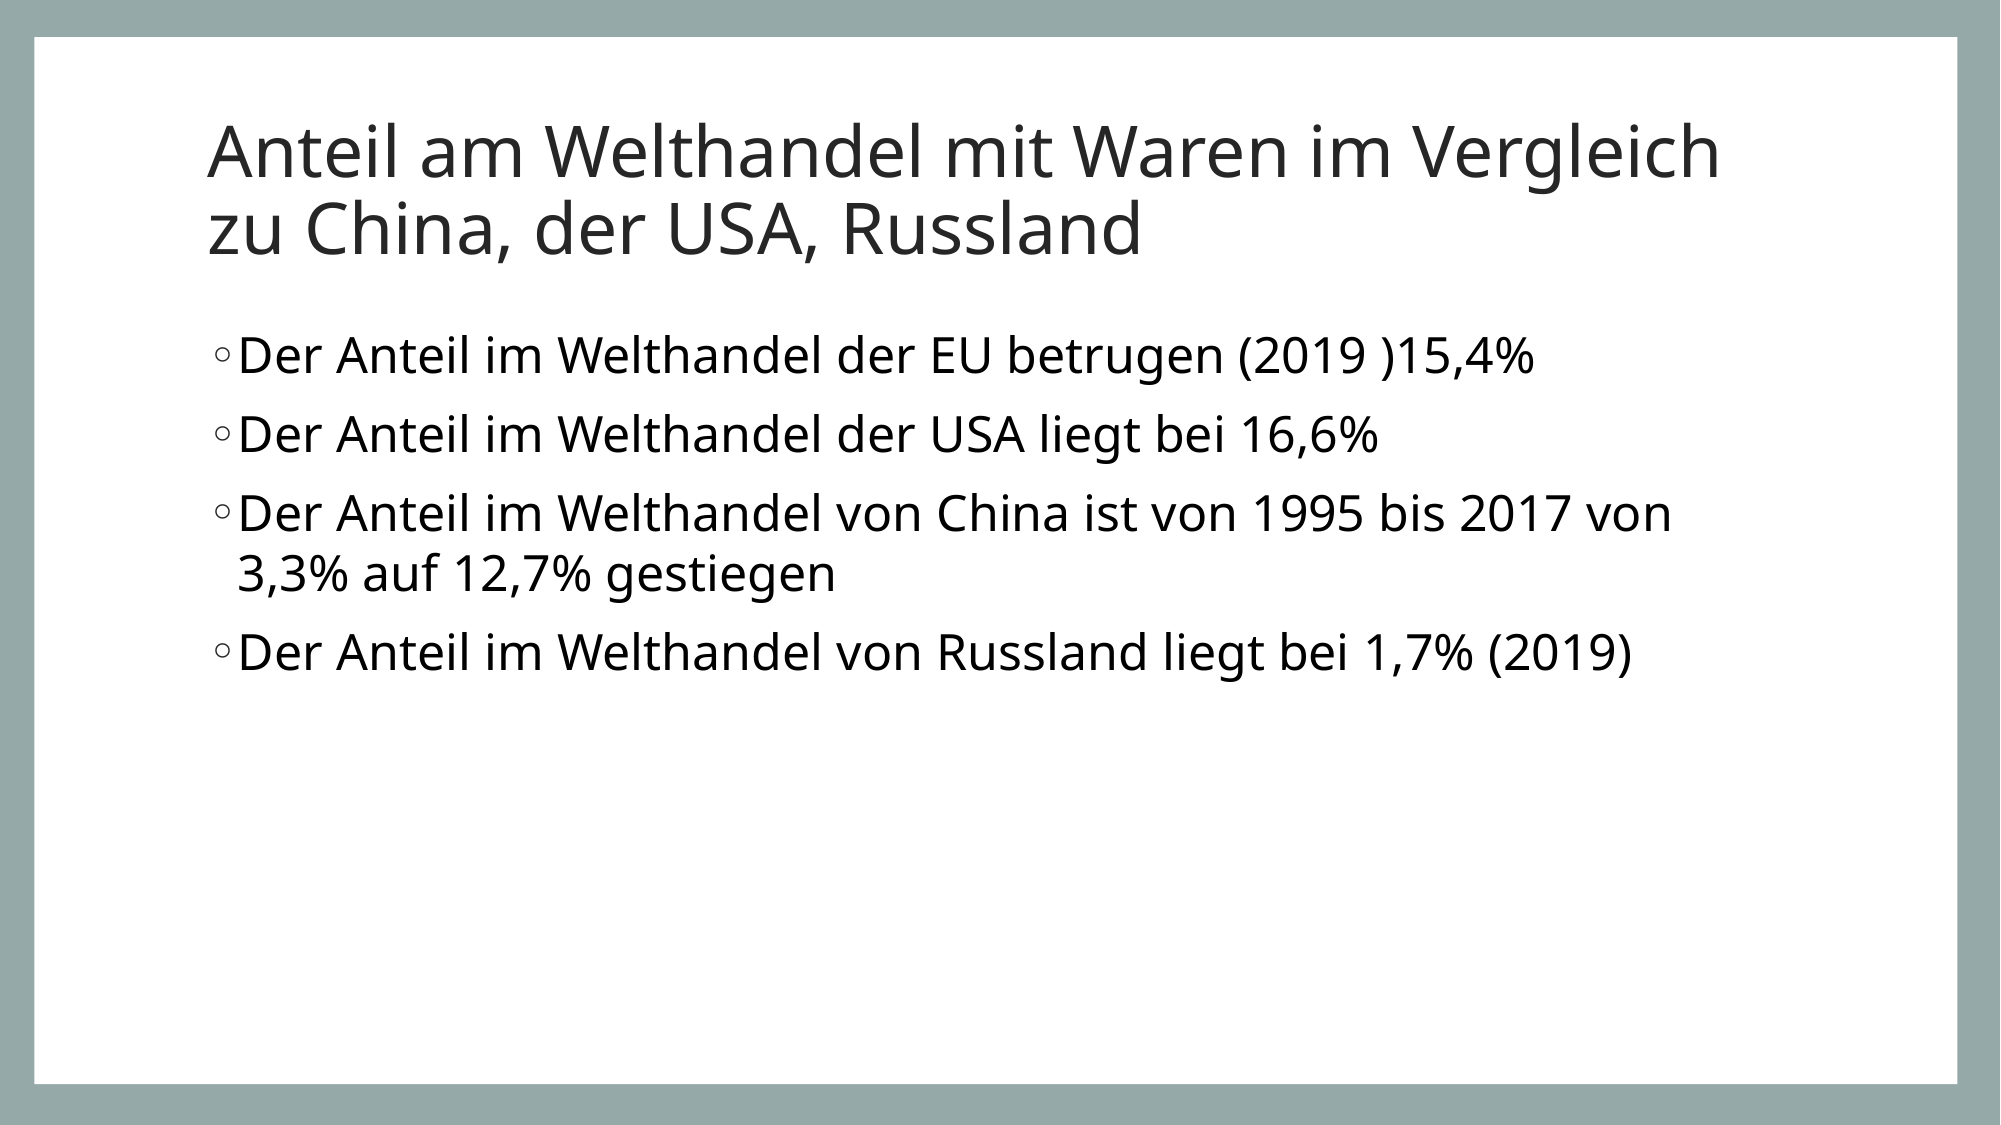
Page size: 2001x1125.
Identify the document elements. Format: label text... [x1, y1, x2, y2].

list Der Anteil im Welthandel der EU betrugen (2019 )15,4% Der Anteil im Welthandel der USA liegt bei 16,6% Der Anteil im Welthandel von China ist von 1995 bis 2017 von 3,3% auf 12,7% gestiegen Der Anteil im Welthandel von Russland liegt bei 1,7% (2019) [192, 316, 1800, 979]
text_box [0, 0, 2000, 1125]
text_box [34, 37, 1958, 1085]
title Anteil am Welthandel mit Waren im Vergleich zu China, der USA, Russland [192, 106, 1800, 280]
